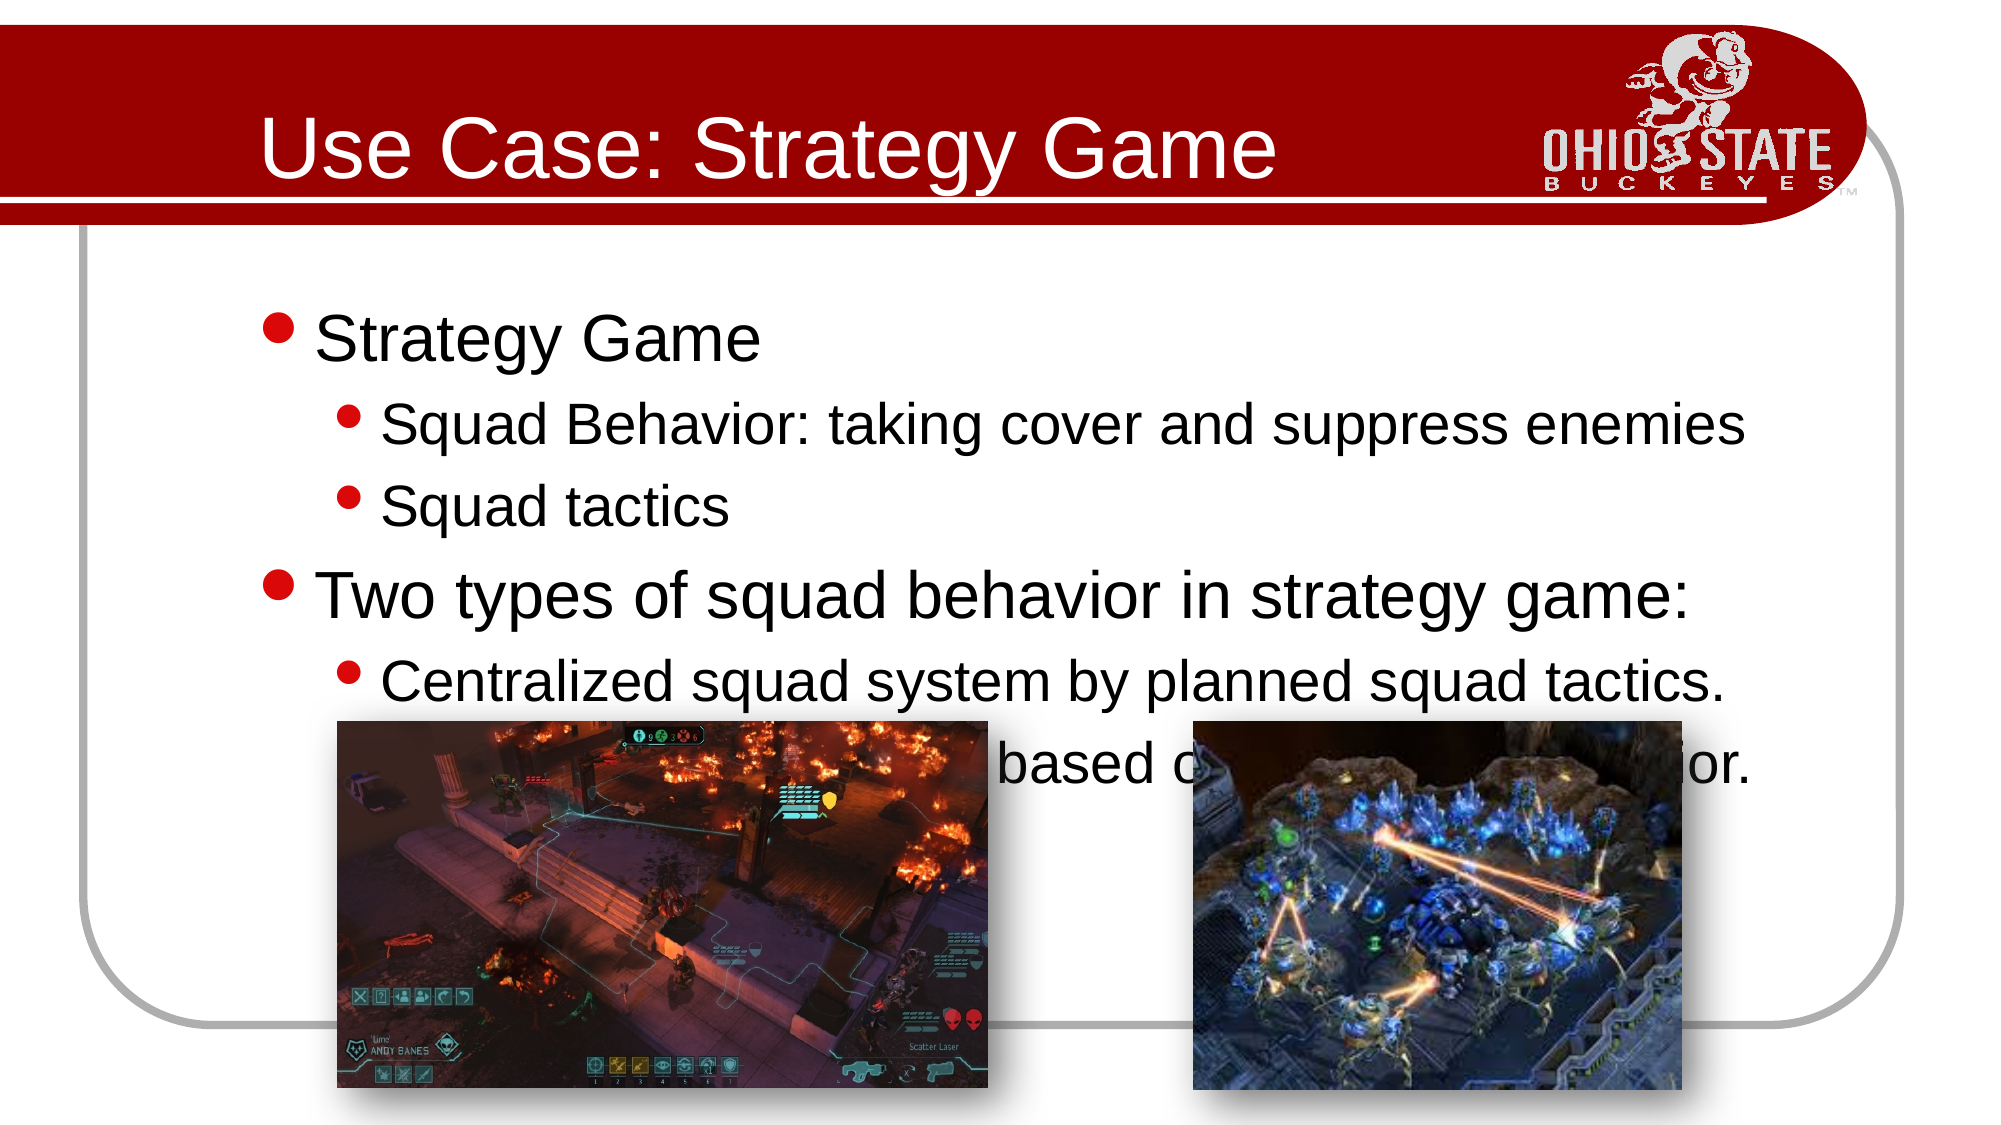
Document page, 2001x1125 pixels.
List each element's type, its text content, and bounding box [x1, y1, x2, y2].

list Strategy Game Squad Behavior: taking cover and suppress enemies Squad tactics Two types of squad behavior in strategy game: Centralized squad system by planned squad tactics. Decentralized squad AI based on emergent behavior. [243, 287, 1888, 801]
picture [1193, 721, 1682, 1090]
picture [337, 721, 988, 1088]
title Use Case: Strategy Game [243, 0, 1888, 287]
